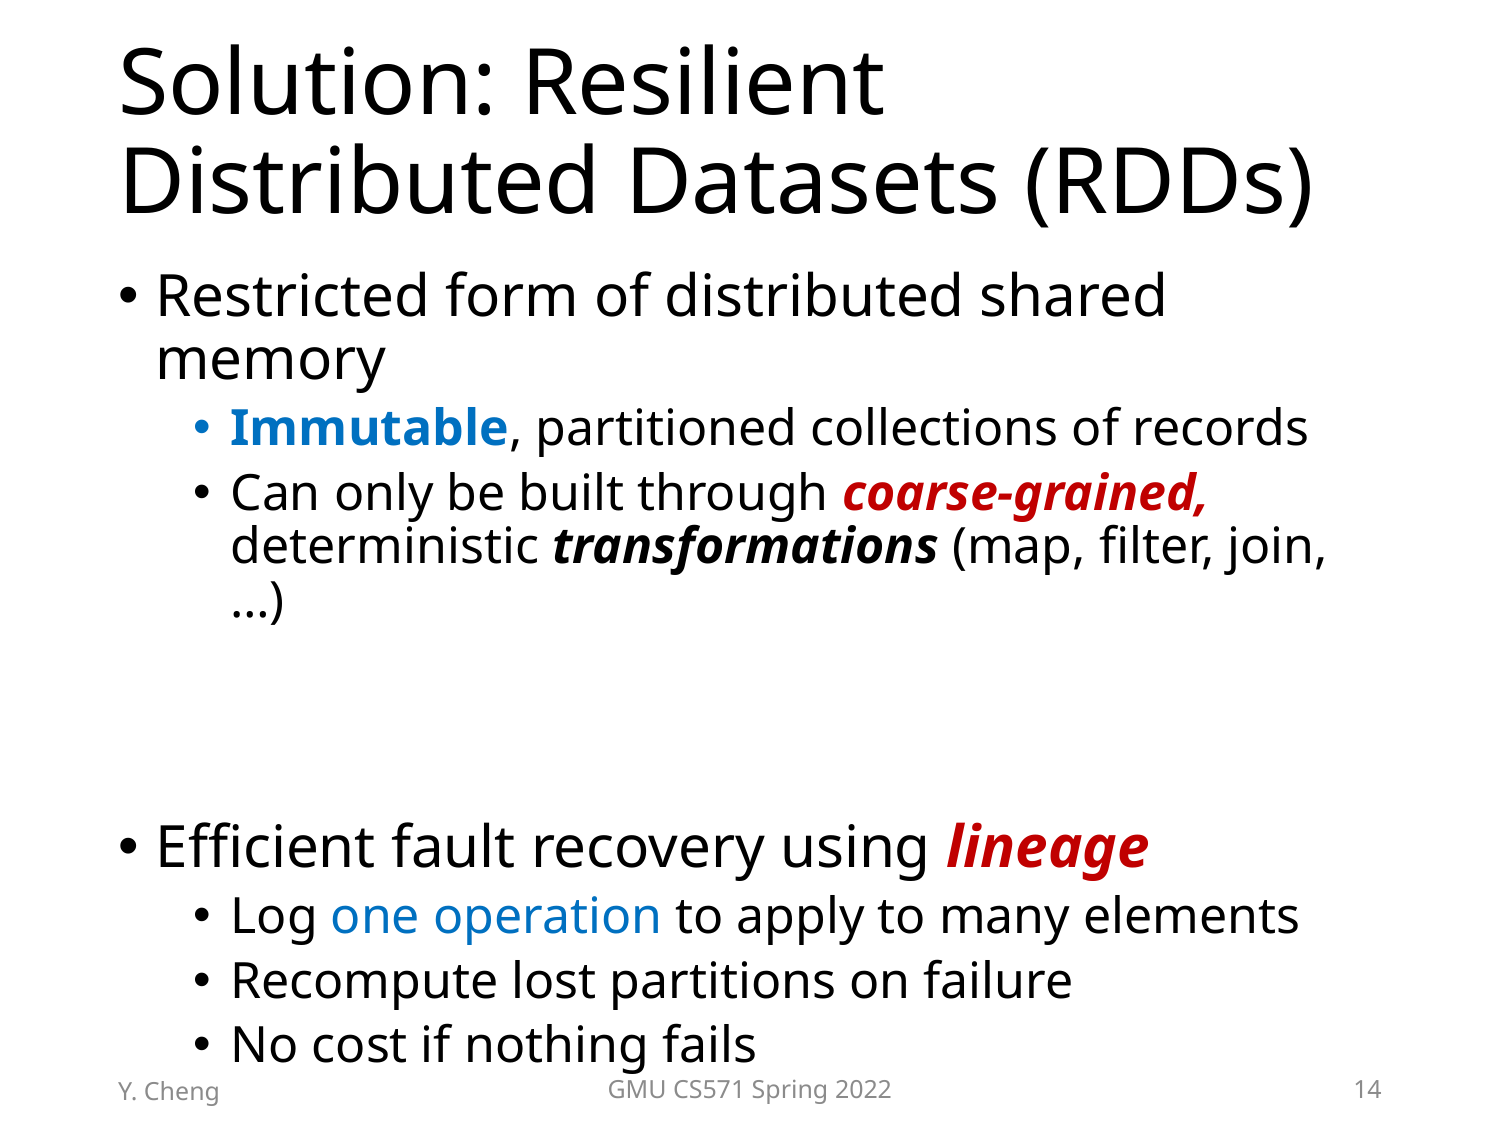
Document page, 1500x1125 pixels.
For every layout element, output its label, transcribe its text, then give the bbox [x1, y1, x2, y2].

footer GMU CS571 Spring 2022 [496, 1060, 1004, 1121]
slide_number 14 [1059, 1060, 1397, 1121]
list Restricted form of distributed shared memory Immutable, partitioned collections of records Can only be built through coarse-grained, deterministic transformations (map, filter, join, …) Efficient fault recovery using lineage Log one operation to apply to many elements Recompute lost partitions on failure No cost if nothing fails [103, 258, 1397, 1045]
slide_number Y. Cheng [103, 1060, 441, 1121]
title Solution: Resilient Distributed Datasets (RDDs) [103, 25, 1397, 243]
